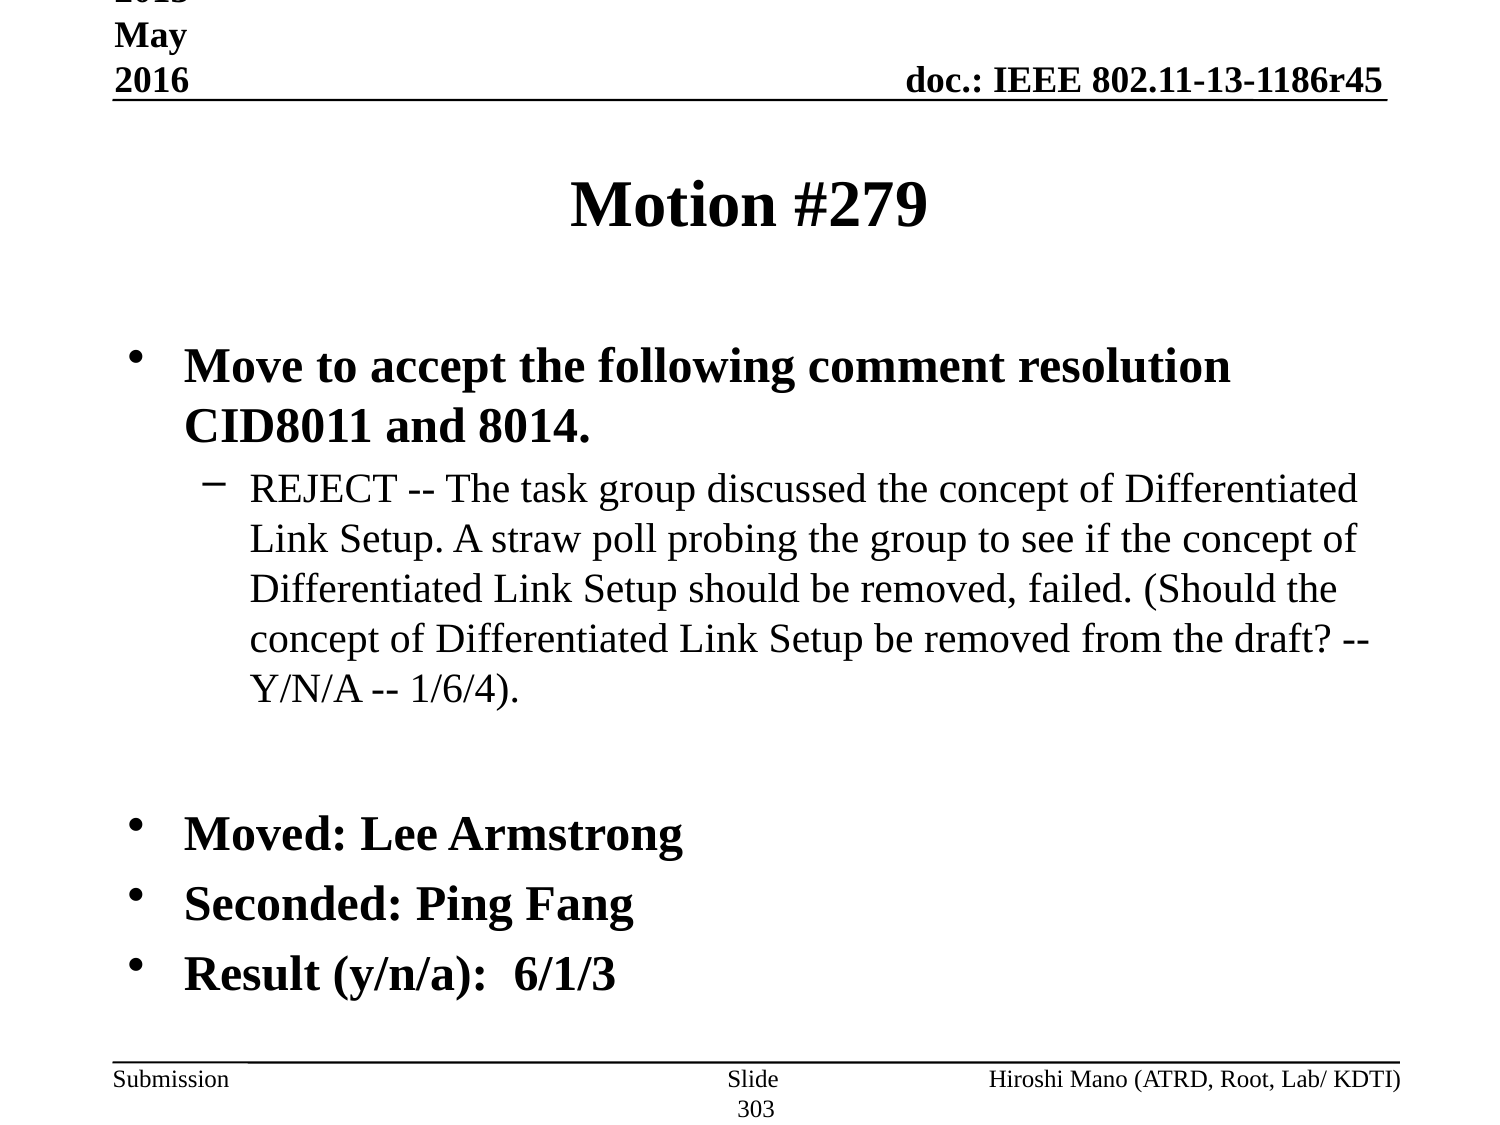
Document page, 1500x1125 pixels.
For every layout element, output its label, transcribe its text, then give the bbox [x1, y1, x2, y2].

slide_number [114, 54, 261, 101]
footer Hiroshi Mano (ATRD, Root, Lab/ KDTI) [984, 1061, 1402, 1093]
slide_number Slide 303 [712, 1061, 800, 1093]
list Move to accept the following comment resolution CID8011 and 8014. REJECT -- The task group discussed the concept of Differentiated Link Setup. A straw poll probing the group to see if the concept of Differentiated Link Setup should be removed, failed. (Should the concept of Differentiated Link Setup be removed from the draft? -- Y/N/A -- 1/6/4). Moved: Lee Armstrong Seconded: Ping Fang Result (y/n/a): 6/1/3 [112, 324, 1388, 1001]
title Motion #279 [112, 112, 1388, 288]
